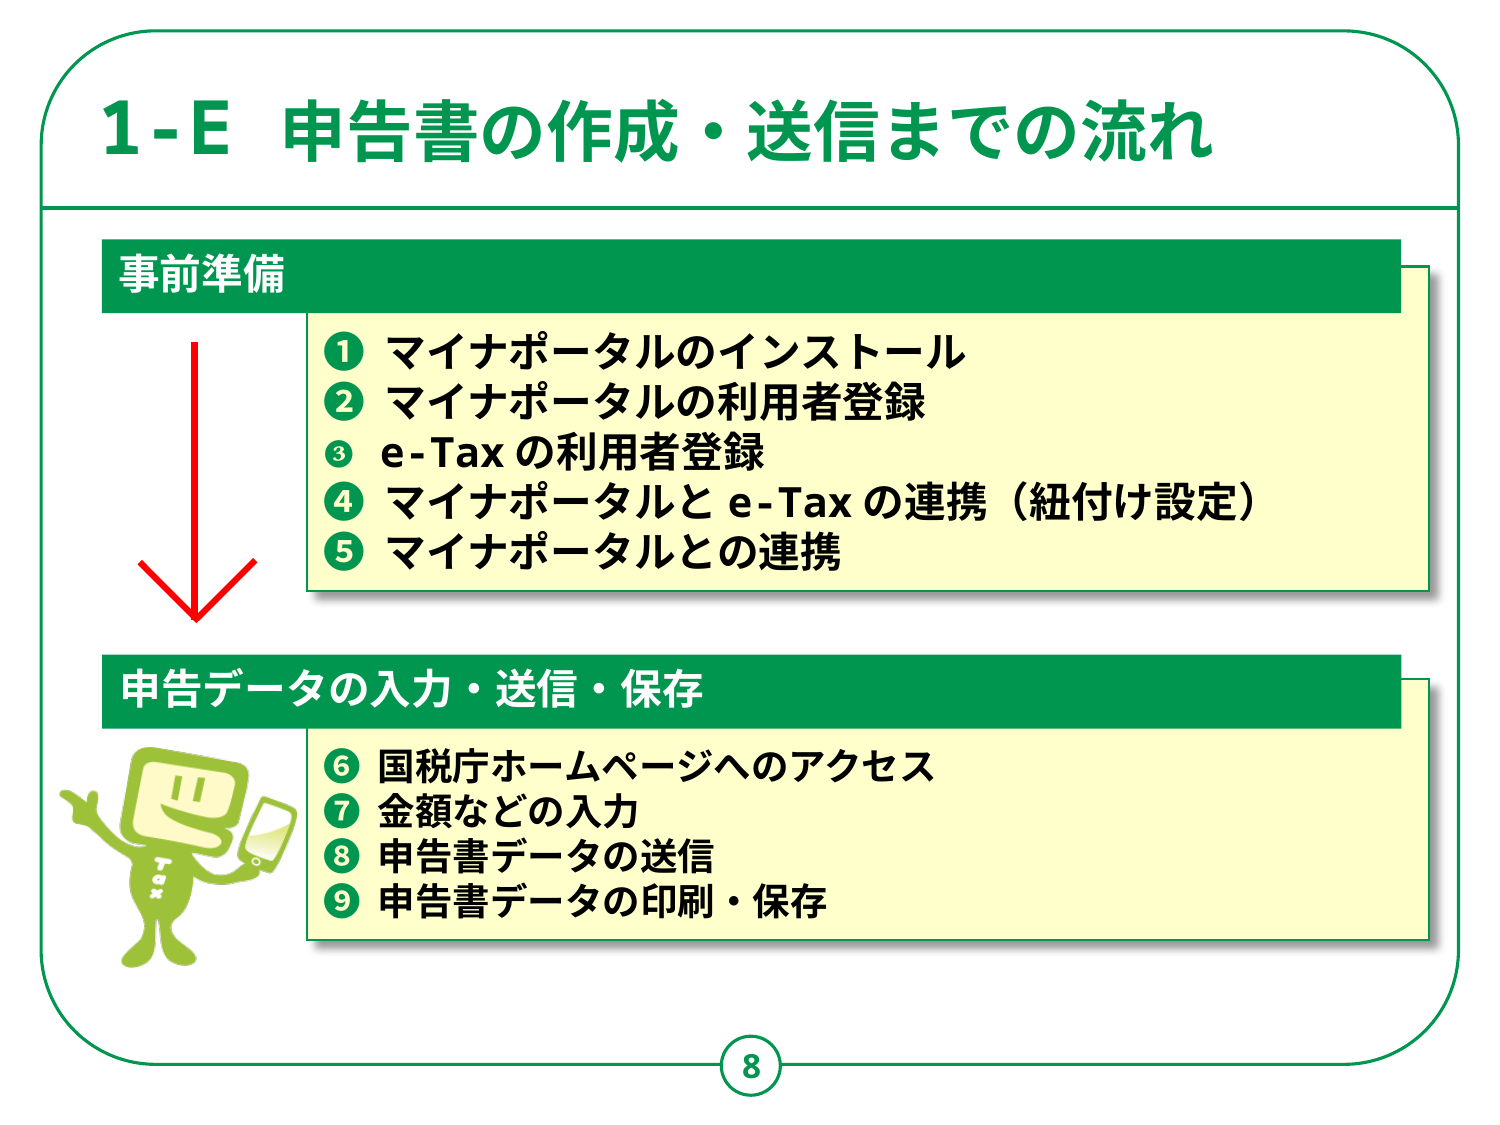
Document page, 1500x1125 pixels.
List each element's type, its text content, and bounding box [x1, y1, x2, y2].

text_box [101, 654, 1402, 730]
picture [59, 747, 297, 968]
text_box 1-E [83, 90, 291, 179]
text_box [139, 562, 199, 621]
text_box 事前準備 [103, 240, 1403, 306]
title 申告書の作成・送信までの流れ [264, 60, 1446, 179]
text_box ❻ 国税庁ホームページへのアクセス ❼ 金額などの入力 ❽ 申告書データの送信 ❾ 申告書データの印刷・保存 [308, 735, 1431, 976]
text_box 申告データの入力・送信・保存 [104, 655, 1463, 721]
text_box ❶ マイナポータルのインストール ❷ マイナポータルの利用者登録 ❸ e-Taxの利用者登録 ❹ マイナポータルとe-Taxの連携（紐付け設定） ❺ マイナポータルとの連携 [308, 318, 1431, 584]
text_box [101, 238, 1402, 314]
text_box [306, 265, 1430, 592]
text_box [306, 721, 1430, 941]
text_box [196, 560, 256, 619]
